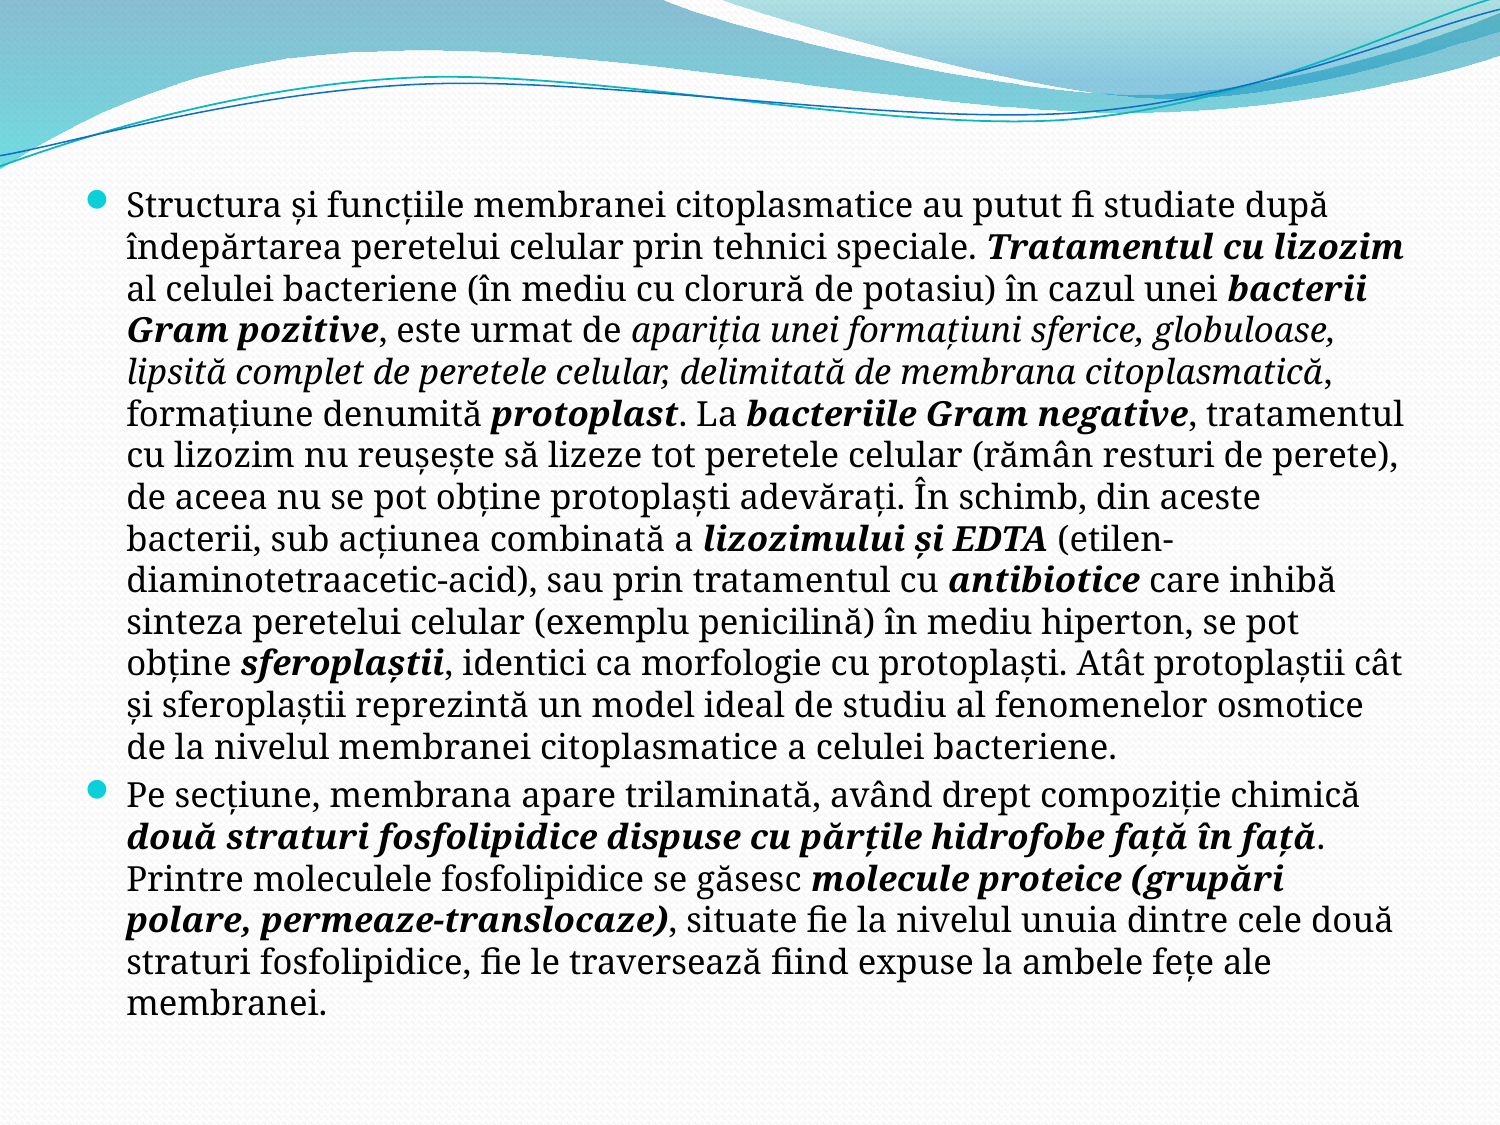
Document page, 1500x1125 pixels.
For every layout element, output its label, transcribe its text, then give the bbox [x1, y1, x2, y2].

list Structura şi funcţiile membranei citoplasmatice au putut fi studiate după îndepărtarea peretelui celular prin tehnici speciale. Tratamentul cu lizozim al celulei bacteriene (în mediu cu clorură de potasiu) în cazul unei bacterii Gram pozitive, este urmat de apariţia unei formaţiuni sferice, globuloase, lipsită complet de peretele celular, delimitată de membrana citoplasmatică, formaţiune denumită protoplast. La bacteriile Gram negative, tratamentul cu lizozim nu reuşeşte să lizeze tot peretele celular (rămân resturi de perete), de aceea nu se pot obţine protoplaşti adevăraţi. În schimb, din aceste bacterii, sub acţiunea combinată a lizozimului şi EDTA (etilen-diaminotetraacetic-acid), sau prin tratamentul cu antibiotice care inhibă sinteza peretelui celular (exemplu penicilină) în mediu hiperton, se pot obţine sferoplaştii, identici ca morfologie cu protoplaşti. Atât protoplaştii cât şi sferoplaştii reprezintă un model ideal de studiu al fenomenelor osmotice de la nivelul membranei citoplasmatice a celulei bacteriene. Pe secţiune, membrana apare trilaminată, având drept compoziţie chimică două straturi fosfolipidice dispuse cu părţile hidrofobe faţă în faţă. Printre moleculele fosfolipidice se găsesc molecule proteice (grupări polare, permeaze-translocaze), situate fie la nivelul unuia dintre cele două straturi fosfolipidice, fie le traversează fiind expuse la ambele feţe ale membranei. [70, 175, 1421, 1052]
